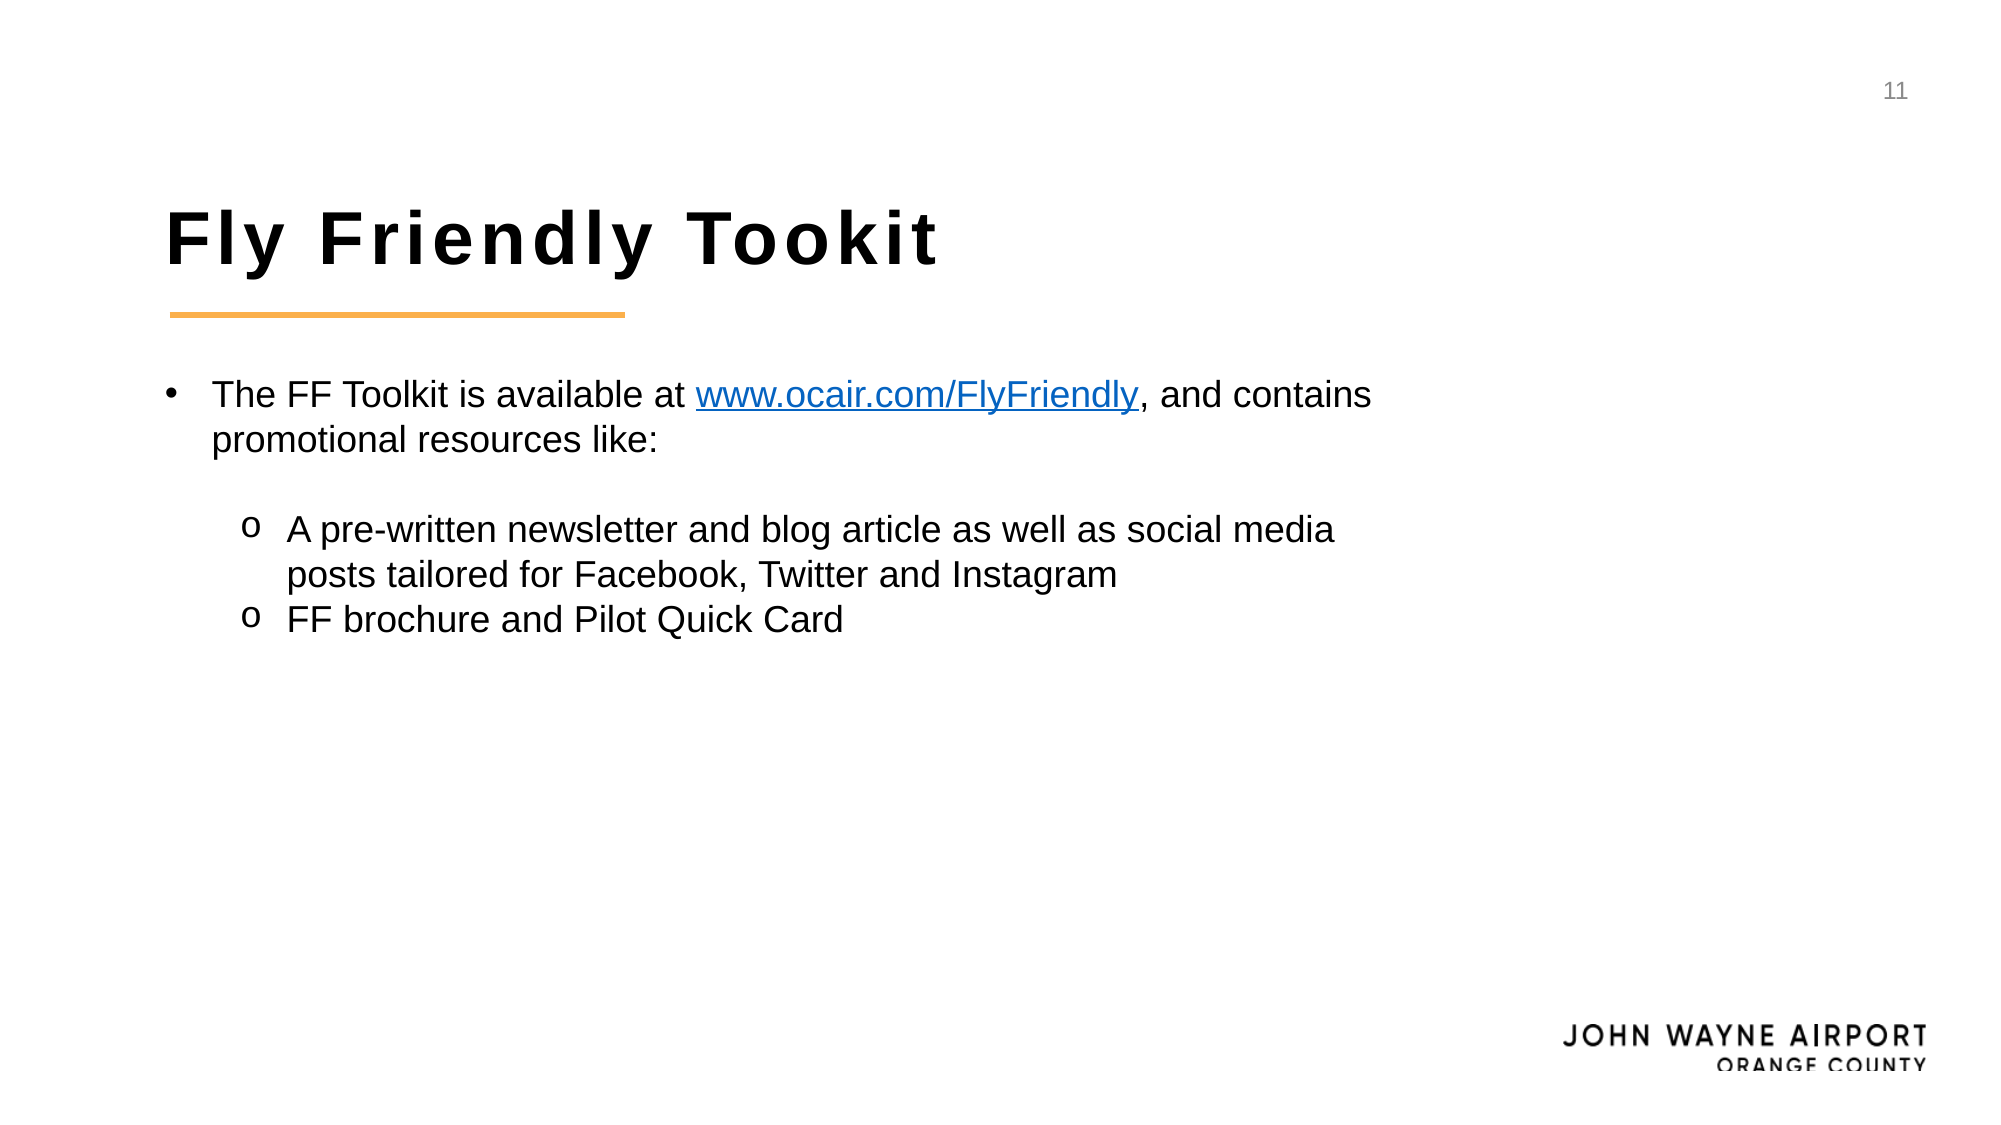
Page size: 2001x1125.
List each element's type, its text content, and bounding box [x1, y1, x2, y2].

title Fly Friendly Tookit [150, 70, 1850, 289]
slide_number 11 [1325, 59, 1924, 120]
text_box The FF Toolkit is available at www.ocair.com/FlyFriendly, and contains promotional resources like: A pre-written newsletter and blog article as well as social media posts tailored for Facebook, Twitter and Instagram FF brochure and Pilot Quick Card [149, 362, 1425, 828]
